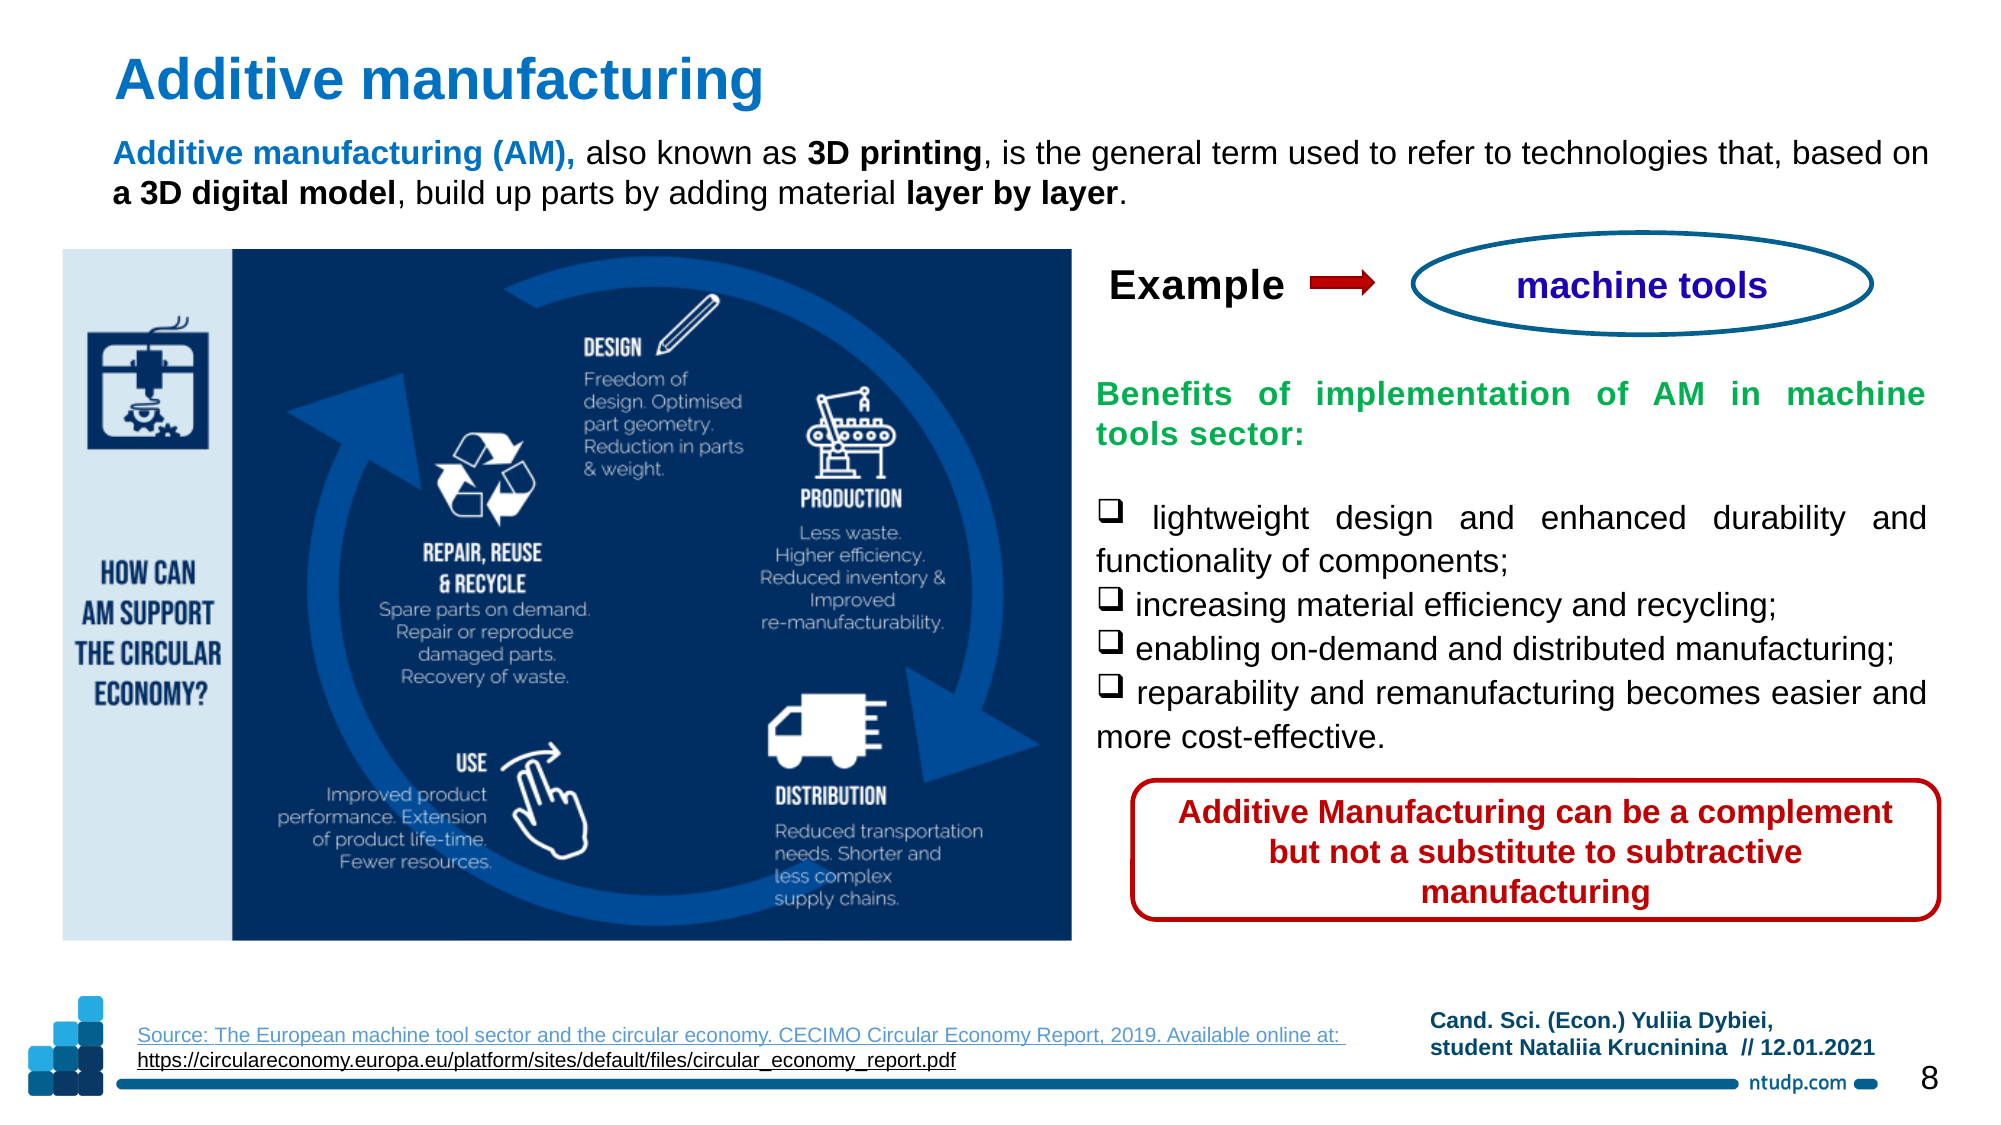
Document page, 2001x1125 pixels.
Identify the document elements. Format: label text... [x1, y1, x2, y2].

picture [62, 249, 1072, 942]
list Additive manufacturing [100, 41, 1923, 123]
text_box Cand. Sci. (Econ.) Yuliia Dybiei, student Nataliia Krucninina // 12.01.2021 [1415, 997, 1896, 1090]
text_box Example [1072, 250, 1342, 316]
text_box Source: The European machine tool sector and the circular economy. CECIMO Circular Economy Report, 2019. Available online at: https://circulareconomy.europa.eu/platform/sites/default/files/circular_economy_report.pdf [122, 1014, 1370, 1080]
text_box [1309, 269, 1376, 296]
picture [28, 996, 1878, 1096]
text_box machine tools [1412, 231, 1873, 336]
text_box Benefits of implementation of AM in machine tools sector: lightweight design and enhanced durability and functionality of components; increasing material efficiency and recycling; enabling on-demand and distributed manufacturing; reparability and remanufacturing becomes easier and more cost-effective. [1081, 364, 1944, 762]
text_box Additive Manufacturing can be a complement but not a substitute to subtractive manufacturing [1131, 779, 1941, 921]
text_box Additive manufacturing (AM), also known as 3D printing, is the general term used to refer to technologies that, based on a 3D digital model, build up parts by adding material layer by layer. [97, 123, 1946, 219]
